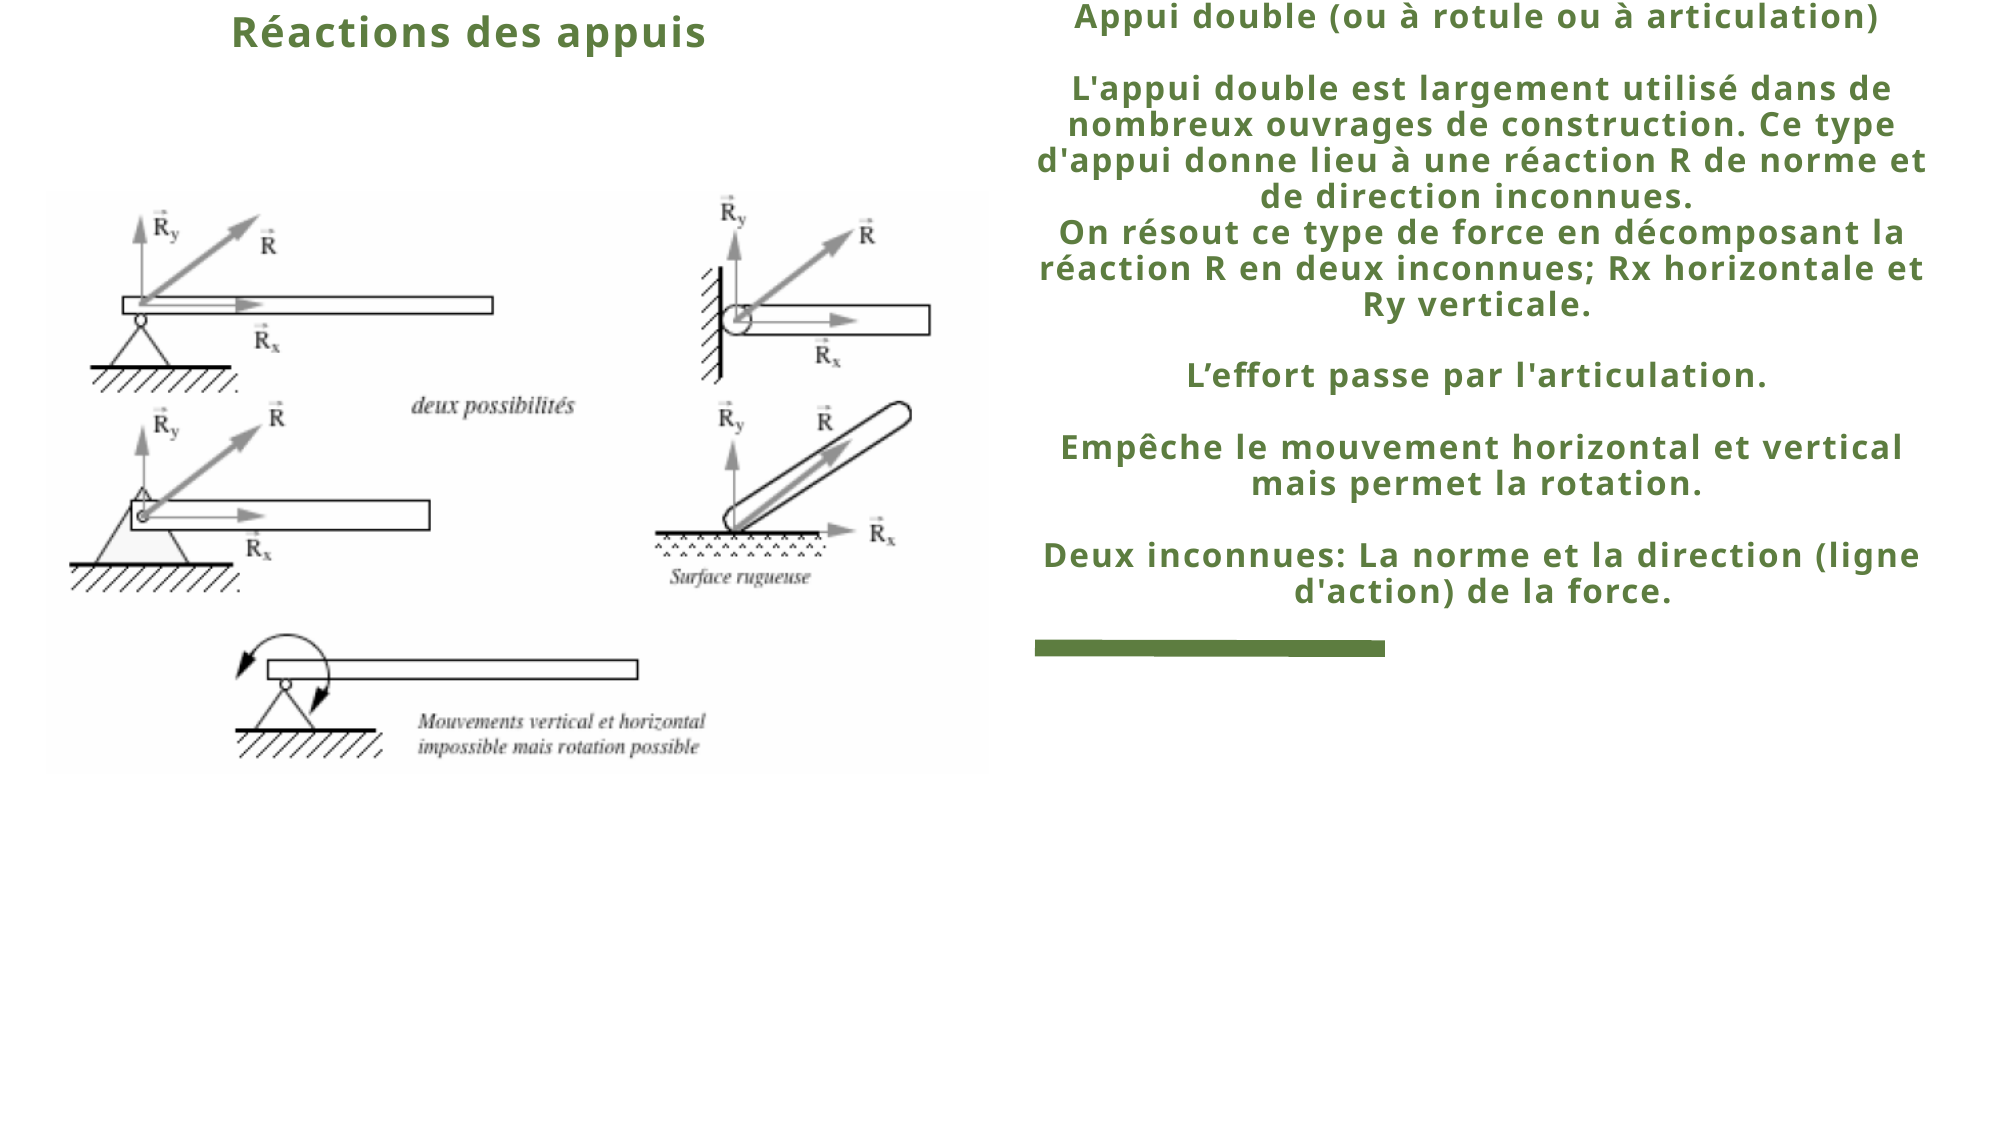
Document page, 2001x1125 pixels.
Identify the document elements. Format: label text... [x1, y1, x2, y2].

title Appui double (ou à rotule ou à articulation) L'appui double est largement utilisé dans de nombreux ouvrages de construction. Ce type d'appui donne lieu à une réaction R de norme et de direction inconnues. On résout ce type de force en décomposant la réaction R en deux inconnues; Rx horizontale et Ry verticale. L’effort passe par l'articulation. Empêche le mouvement horizontal et vertical mais permet la rotation. Deux inconnues: La norme et la direction (ligne d'action) de la force. [1033, 70, 1934, 611]
picture [0, 0, 989, 1125]
